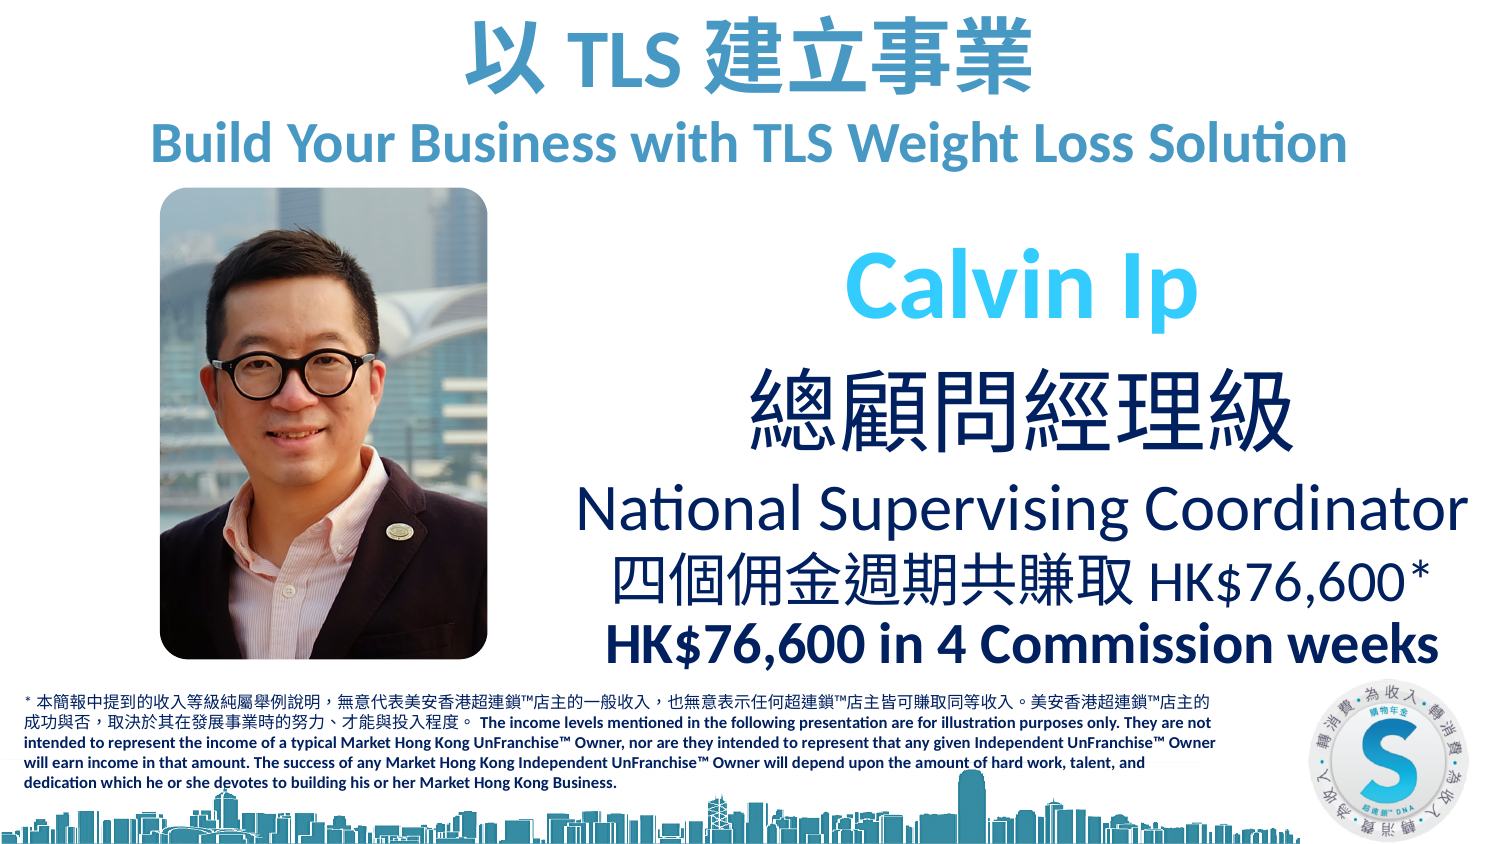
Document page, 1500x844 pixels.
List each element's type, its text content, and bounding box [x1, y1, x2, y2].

picture [1300, 671, 1477, 844]
text_box Calvin Ip [499, 211, 1500, 346]
text_box 總顧問經理級 National Supervising Coordinator [538, 346, 1500, 552]
title 以TLS建立事業 Build Your Business with TLS Weight Loss Solution [75, 0, 1425, 138]
text_box 四個佣金週期共賺取HK$76,600* HK$76,600 in 4 Commission weeks [571, 568, 1474, 683]
picture [159, 187, 488, 660]
text_box *本簡報中提到的收入等級純屬舉例說明，無意代表美安香港超連鎖™店主的一般收入，也無意表示任何超連鎖™店主皆可賺取同等收入。美安香港超連鎖™店主的成功與否，取決於其在發展事業時的努力、才能與投入程度。The income levels mentioned in the following presentation are for illustration purposes only. They are not intended to represent the income of a typical Market Hong Kong UnFranchise™ Owner, nor are they intended to represent that any given Independent UnFranchise™ Owner will earn income in that amount. The success of any Market Hong Kong Independent UnFranchise™ Owner will depend upon the amount of hard work, talent, and dedication which he or she devotes to building his or her Market Hong Kong Business. [9, 684, 1235, 799]
